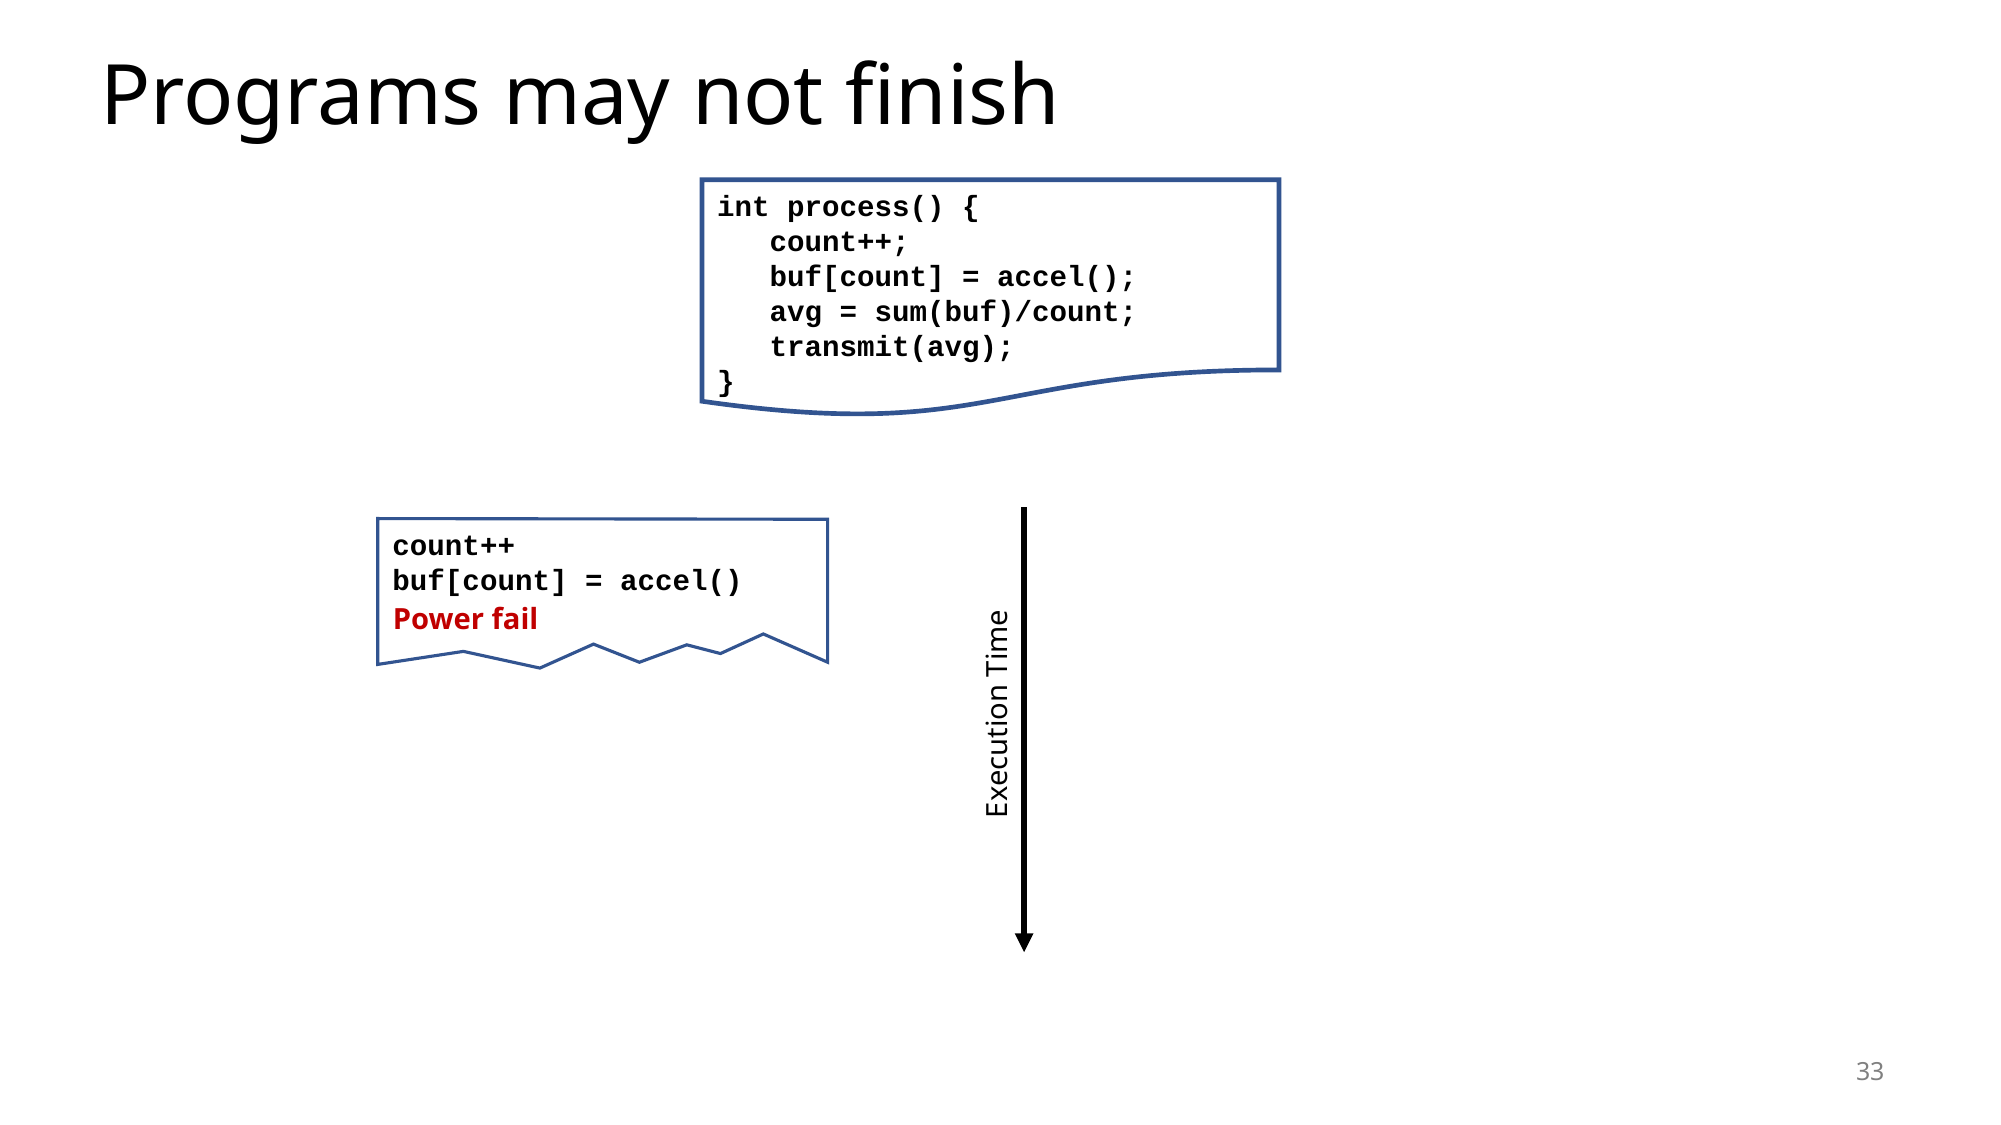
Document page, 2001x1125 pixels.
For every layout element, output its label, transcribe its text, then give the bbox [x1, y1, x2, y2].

slide_number 33 [1749, 1042, 1900, 1103]
text_box Power fail [378, 592, 606, 643]
text_box int process() { count++; buf[count] = accel(); avg = sum(buf)/count; transmit(avg); } [700, 178, 1281, 415]
text_box count++ buf[count] = accel() [376, 517, 829, 670]
text_box Programs may not finish [85, 33, 1873, 149]
text_box Execution Time [970, 563, 1021, 833]
